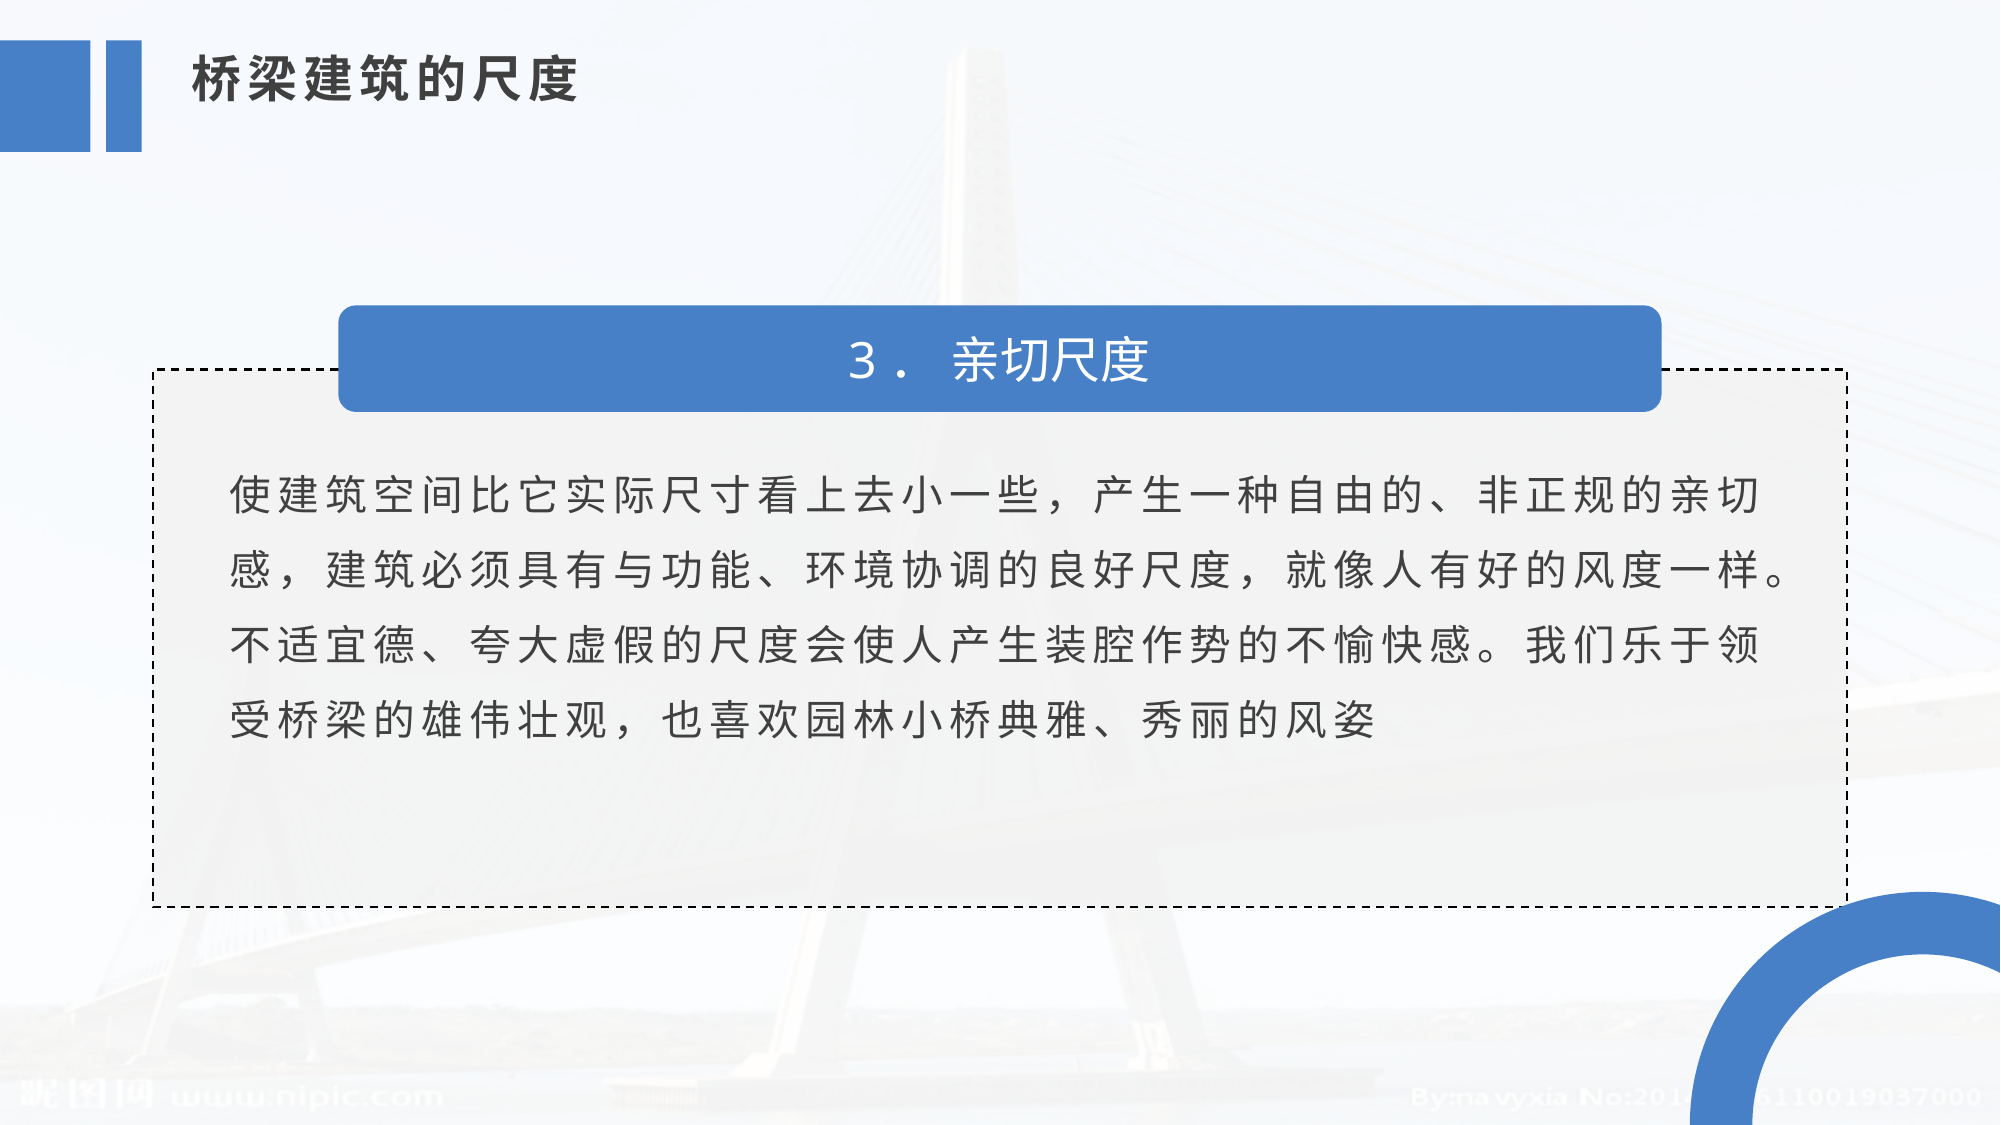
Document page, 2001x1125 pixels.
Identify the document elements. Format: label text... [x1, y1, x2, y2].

picture [0, 0, 2001, 1125]
text_box [152, 368, 1848, 908]
text_box [1688, 890, 2000, 1125]
text_box 使建筑空间比它实际尺寸看上去小一些，产生一种自由的、非正规的亲切感，建筑必须具有与功能、环境协调的良好尺度，就像人有好的风度一样。不适宜德、夸大虚假的尺度会使人产生装腔作势的不愉快感。我们乐于领受桥梁的雄伟壮观，也喜欢园林小桥典雅、秀丽的风姿 [214, 436, 1816, 751]
text_box [105, 39, 143, 153]
text_box 桥梁建筑的尺度 [181, 42, 1843, 113]
text_box [0, 39, 91, 153]
text_box 3． 亲切尺度 [337, 304, 1663, 414]
